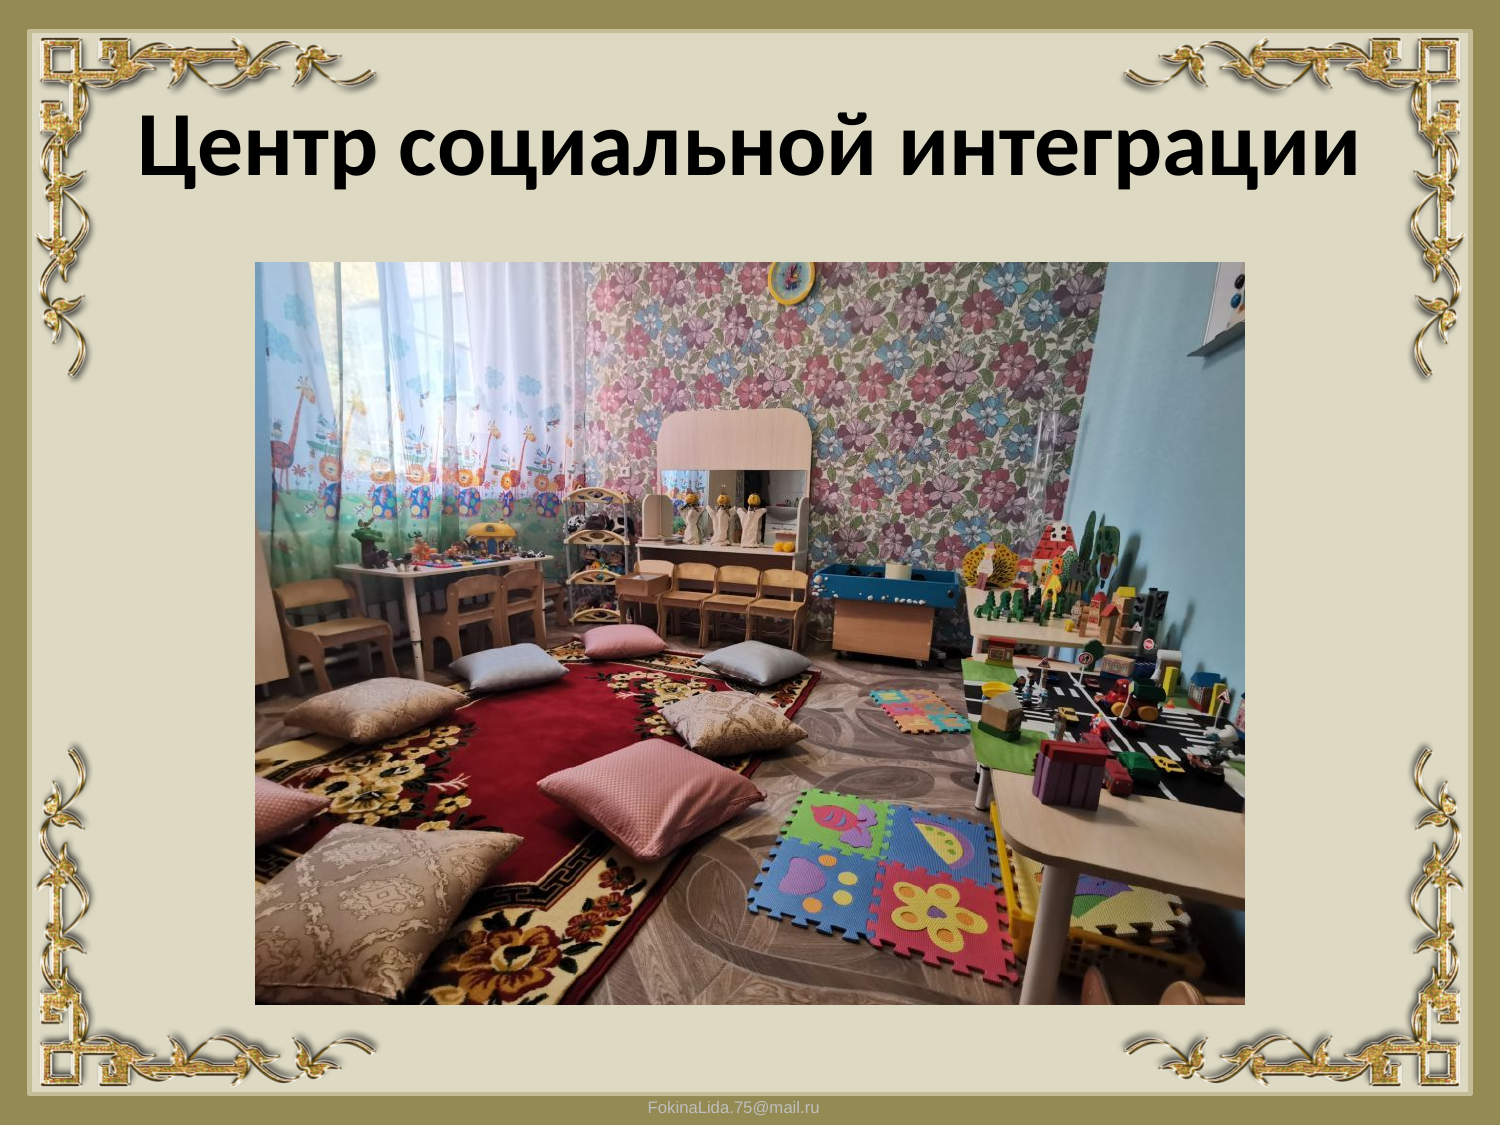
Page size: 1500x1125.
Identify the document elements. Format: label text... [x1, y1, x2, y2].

picture [1104, 727, 1471, 1094]
picture [1104, 30, 1471, 398]
picture [29, 30, 396, 398]
picture [29, 727, 396, 1094]
title Центр социальной интеграции [74, 44, 1426, 233]
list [254, 262, 1246, 1006]
